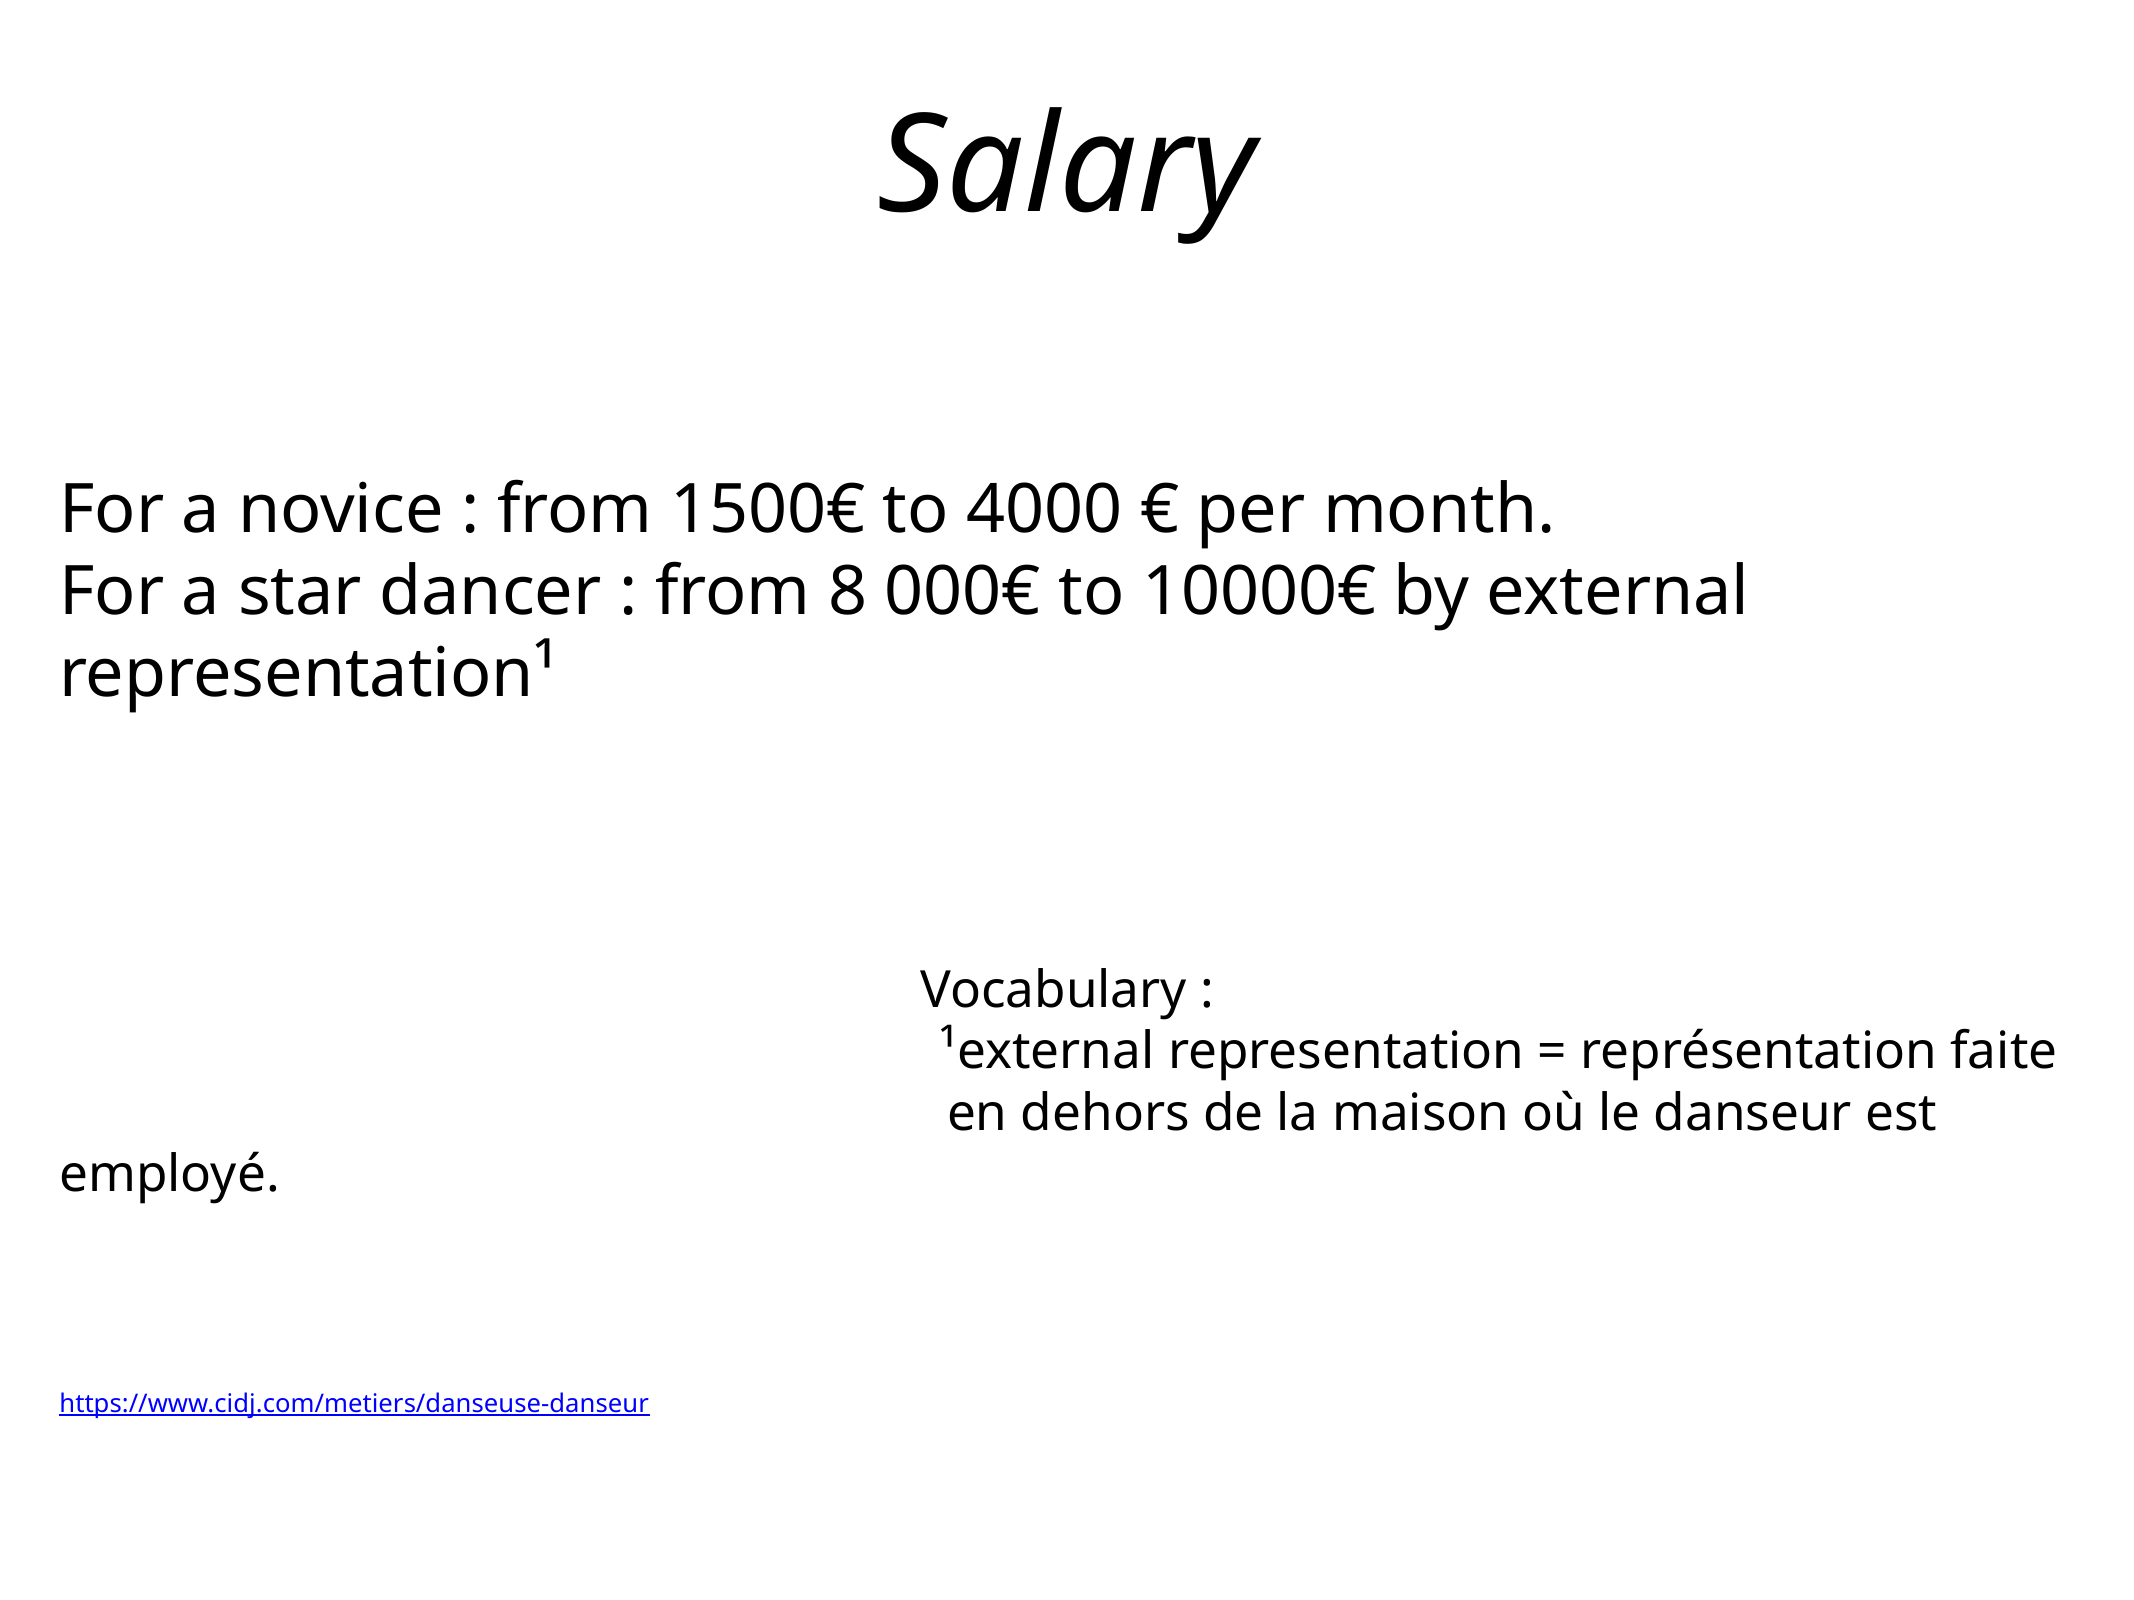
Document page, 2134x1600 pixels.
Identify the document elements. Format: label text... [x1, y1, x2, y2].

subtitle Salary For a novice : from 1500€ to 4000 € per month. For a star dancer : from 8 000€ to 10000€ by external representation¹ Vocabulary : ¹external representation = représentation faite en dehors de la maison où le danseur est employé. https://www.cidj.com/metiers/danseuse-danseur [50, 66, 2083, 1534]
